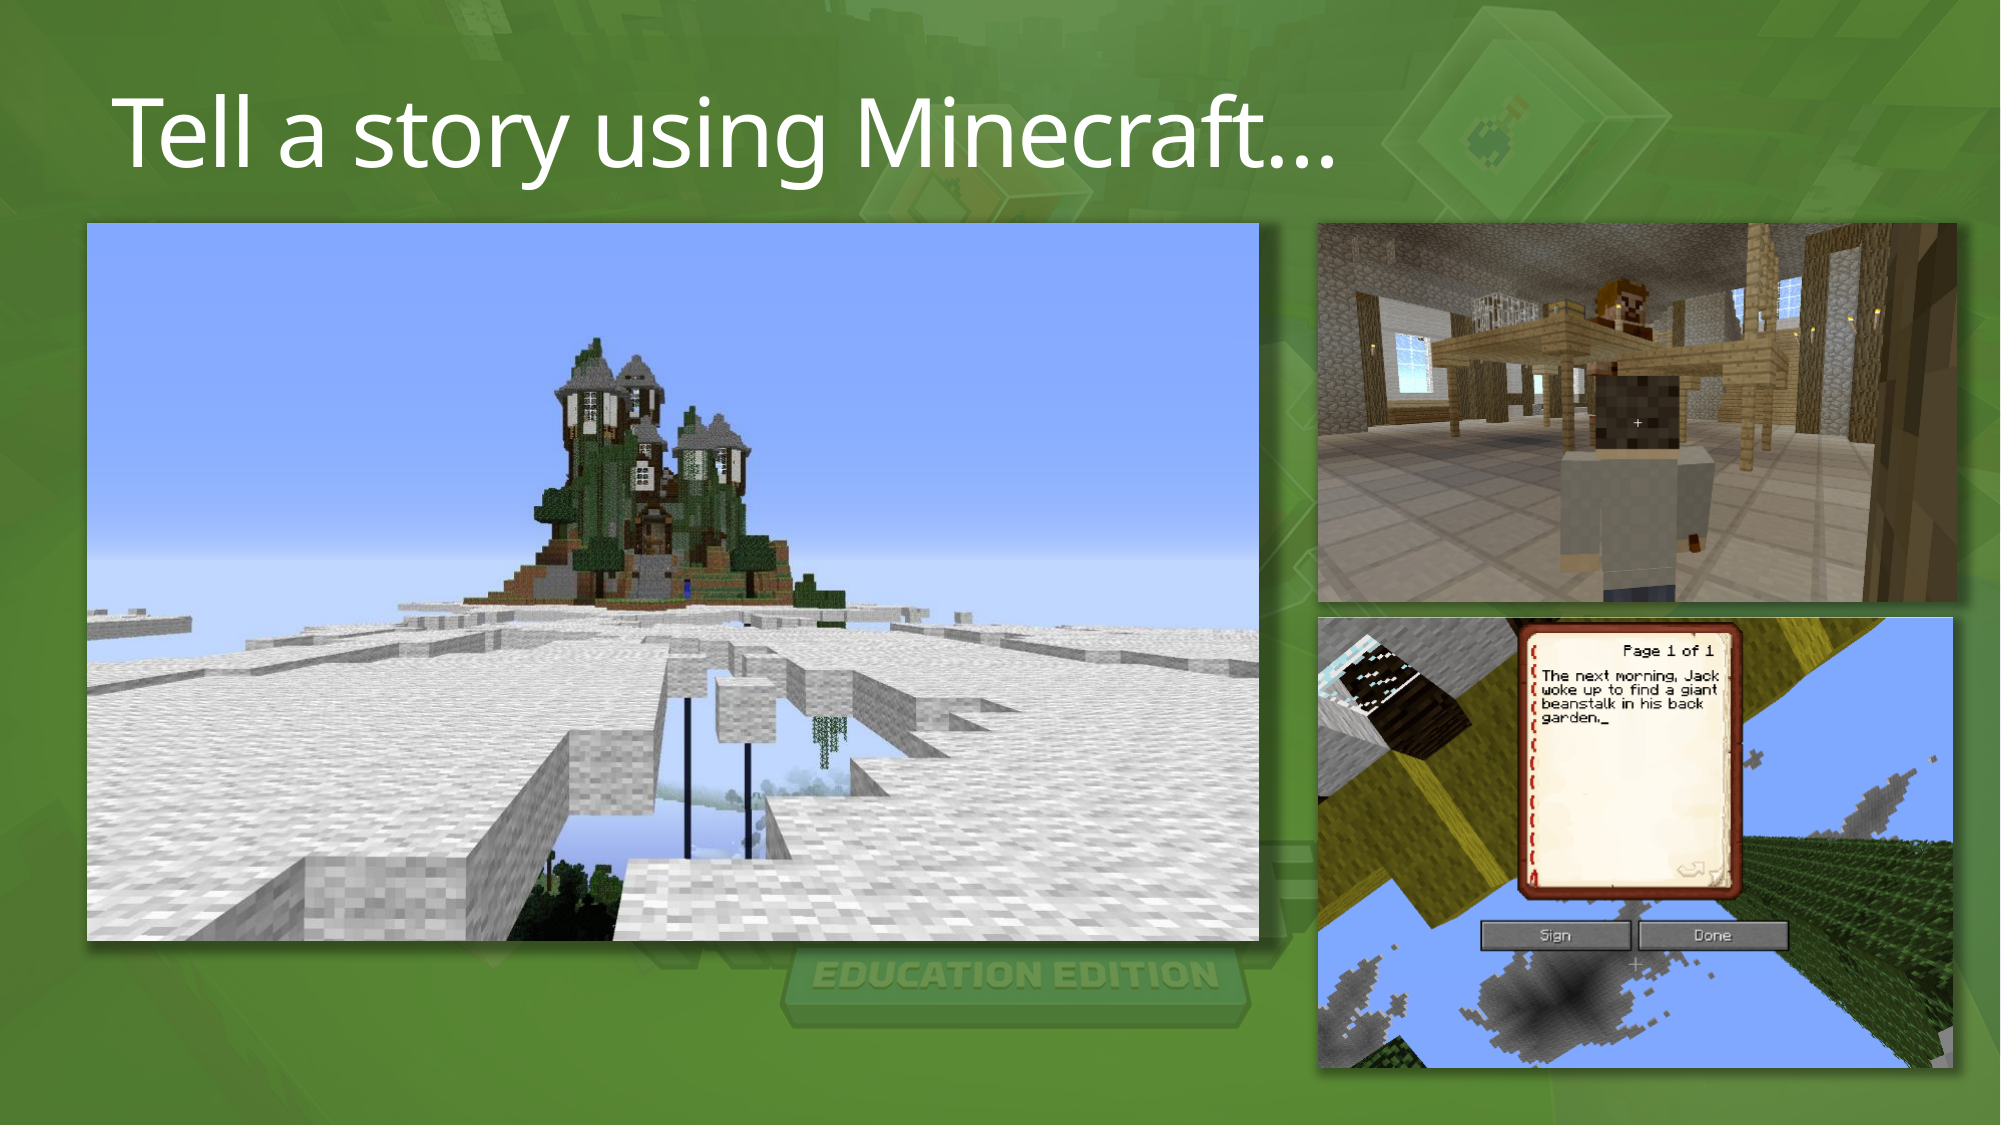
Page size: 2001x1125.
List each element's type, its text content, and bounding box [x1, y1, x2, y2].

title [0, 0, 2000, 1125]
text_box Tell a story using Minecraft… [87, 58, 1813, 208]
picture [1318, 223, 1957, 602]
picture [87, 223, 1259, 941]
picture [1318, 617, 1953, 1068]
